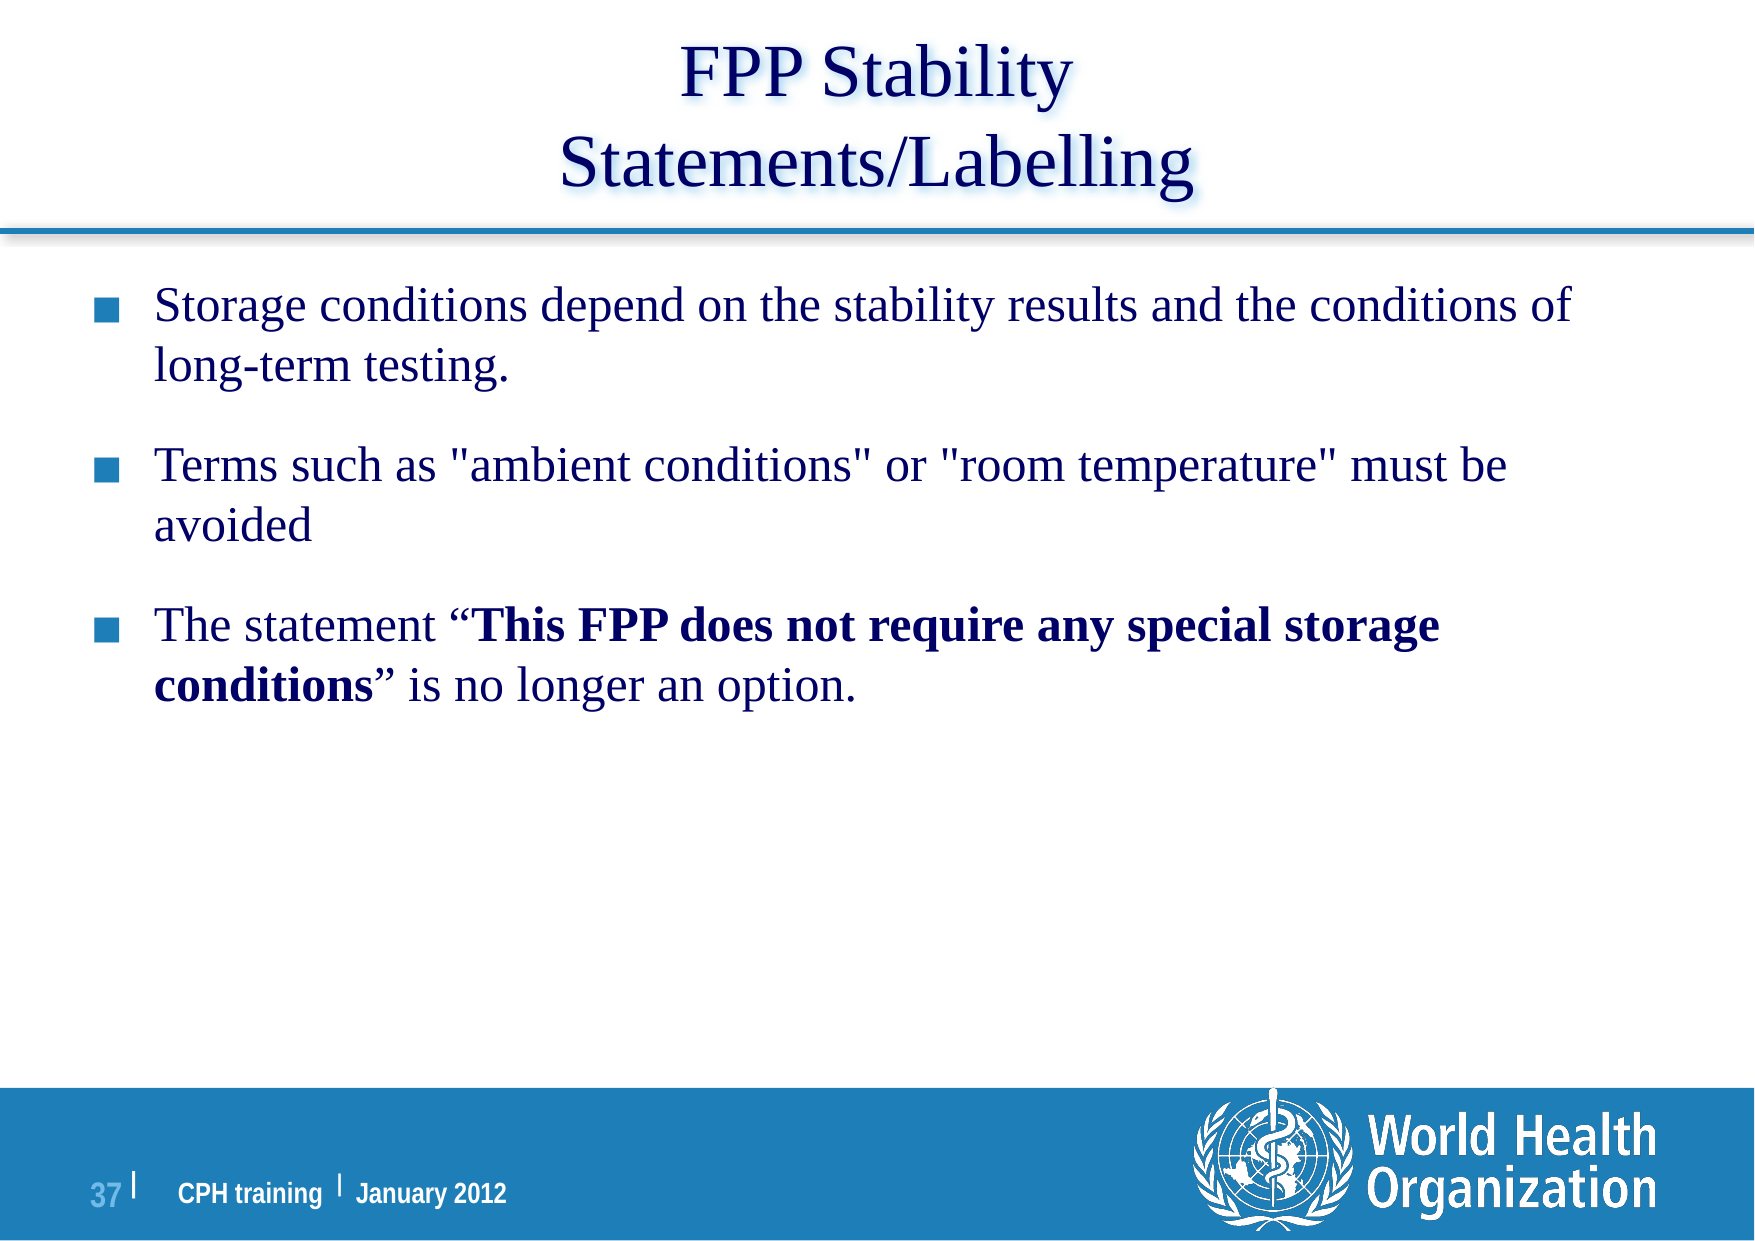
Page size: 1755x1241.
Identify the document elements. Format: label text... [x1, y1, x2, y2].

title FPP Stability Statements/Labelling [0, 0, 1755, 224]
picture [1192, 1087, 1655, 1231]
list Storage conditions depend on the stability results and the conditions of long-term testing. Terms such as "ambient conditions" or "room temperature" must be avoided The statement “This FPP does not require any special storage conditions” is no longer an option. [89, 271, 1654, 1059]
